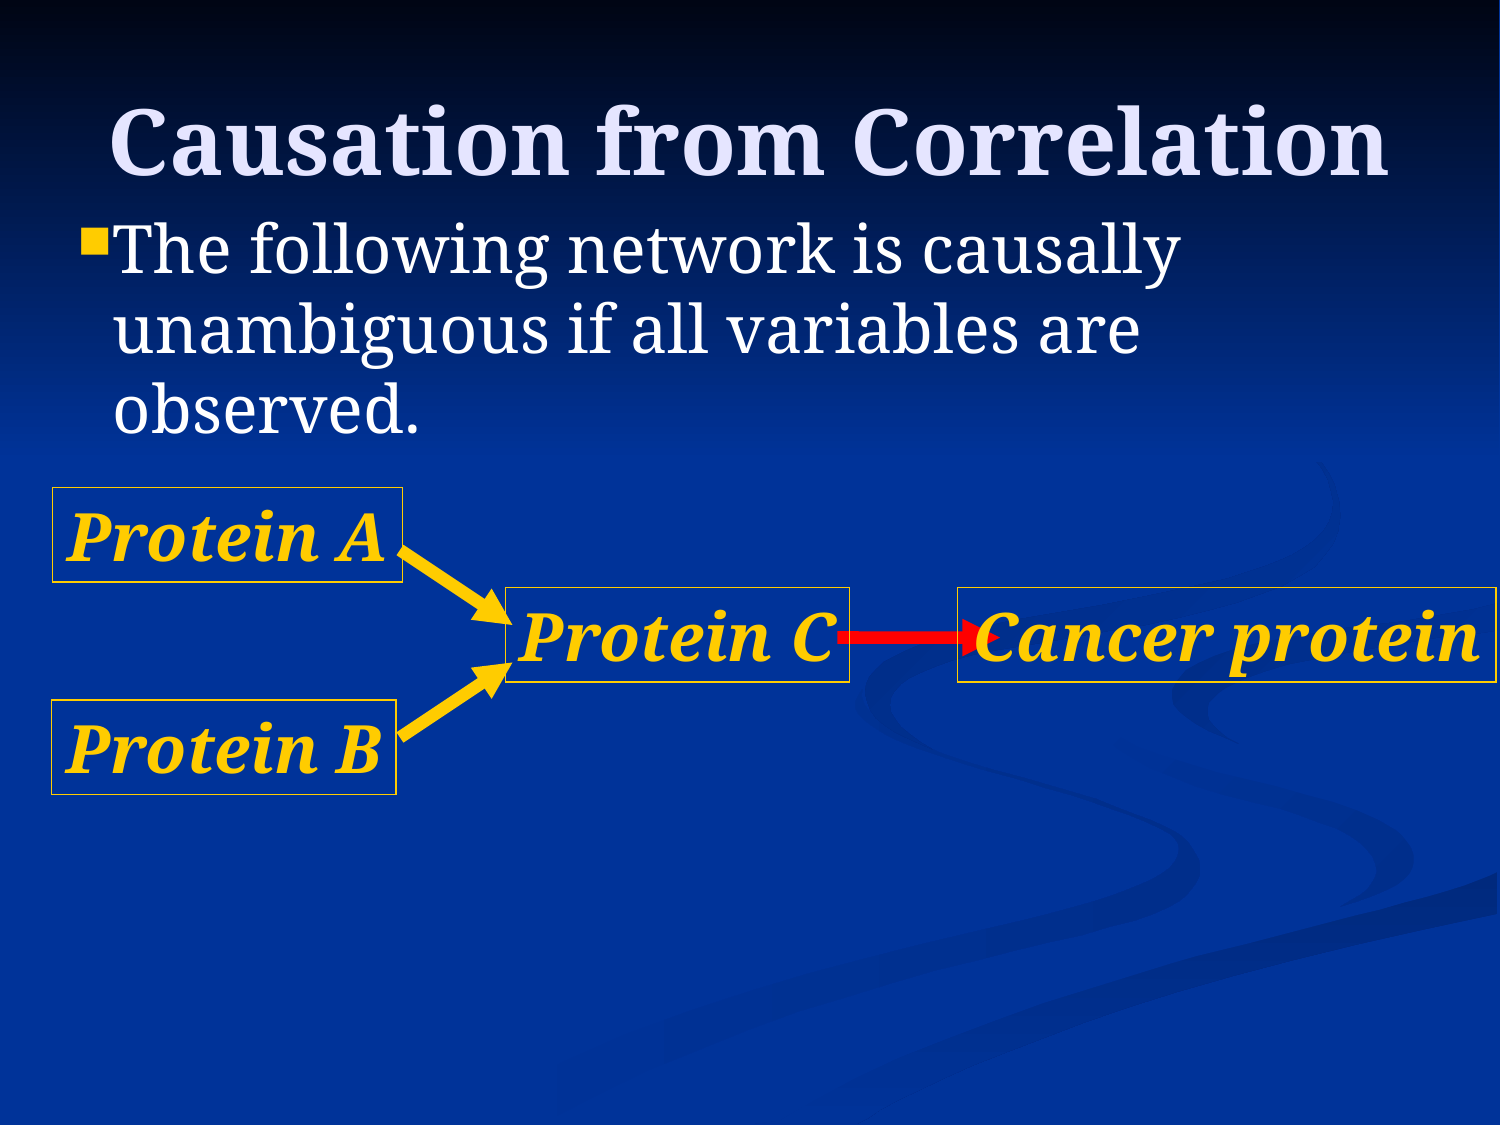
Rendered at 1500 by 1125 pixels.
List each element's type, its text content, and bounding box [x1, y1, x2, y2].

title Causation from Correlation [74, 44, 1426, 233]
text_box The following network is causally unambiguous if all variables are observed. [62, 199, 1363, 455]
text_box Protein A [52, 487, 403, 583]
text_box Protein B [51, 699, 396, 795]
text_box [403, 551, 505, 625]
text_box [399, 663, 505, 738]
text_box Protein C [505, 587, 850, 683]
text_box Cancer protein [957, 587, 1497, 683]
